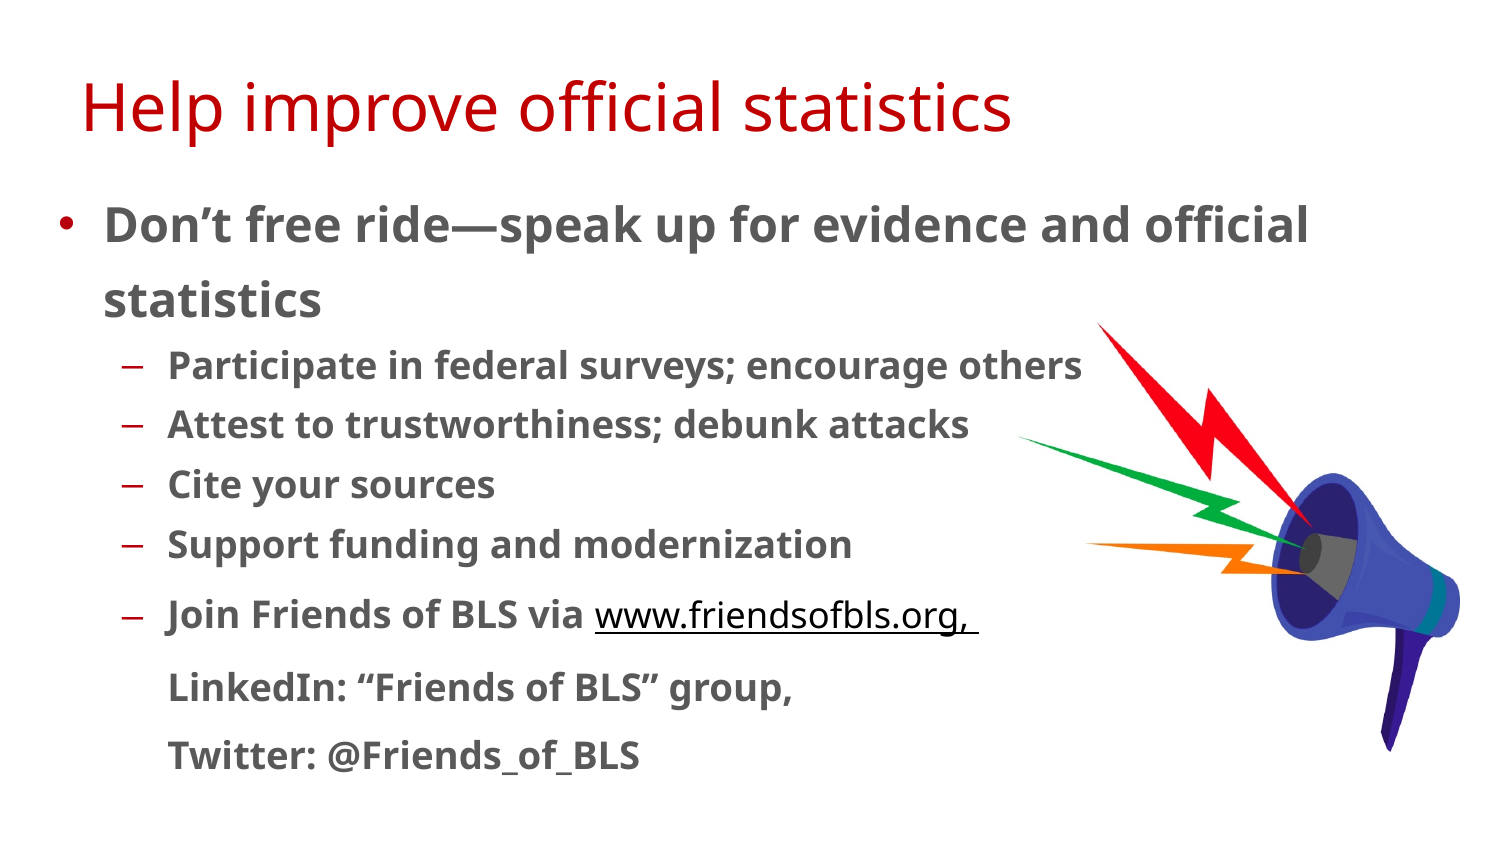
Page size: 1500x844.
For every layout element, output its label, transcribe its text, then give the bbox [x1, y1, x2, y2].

title Help improve official statistics [65, 57, 1313, 140]
picture [1017, 322, 1460, 753]
list Don’t free ride—speak up for evidence and official statistics Participate in federal surveys; encourage others Attest to trustworthiness; debunk attacks Cite your sources Support funding and modernization Join Friends of BLS via www.friendsofbls.org, LinkedIn: “Friends of BLS” group, Twitter: @Friends_of_BLS [34, 168, 1422, 788]
